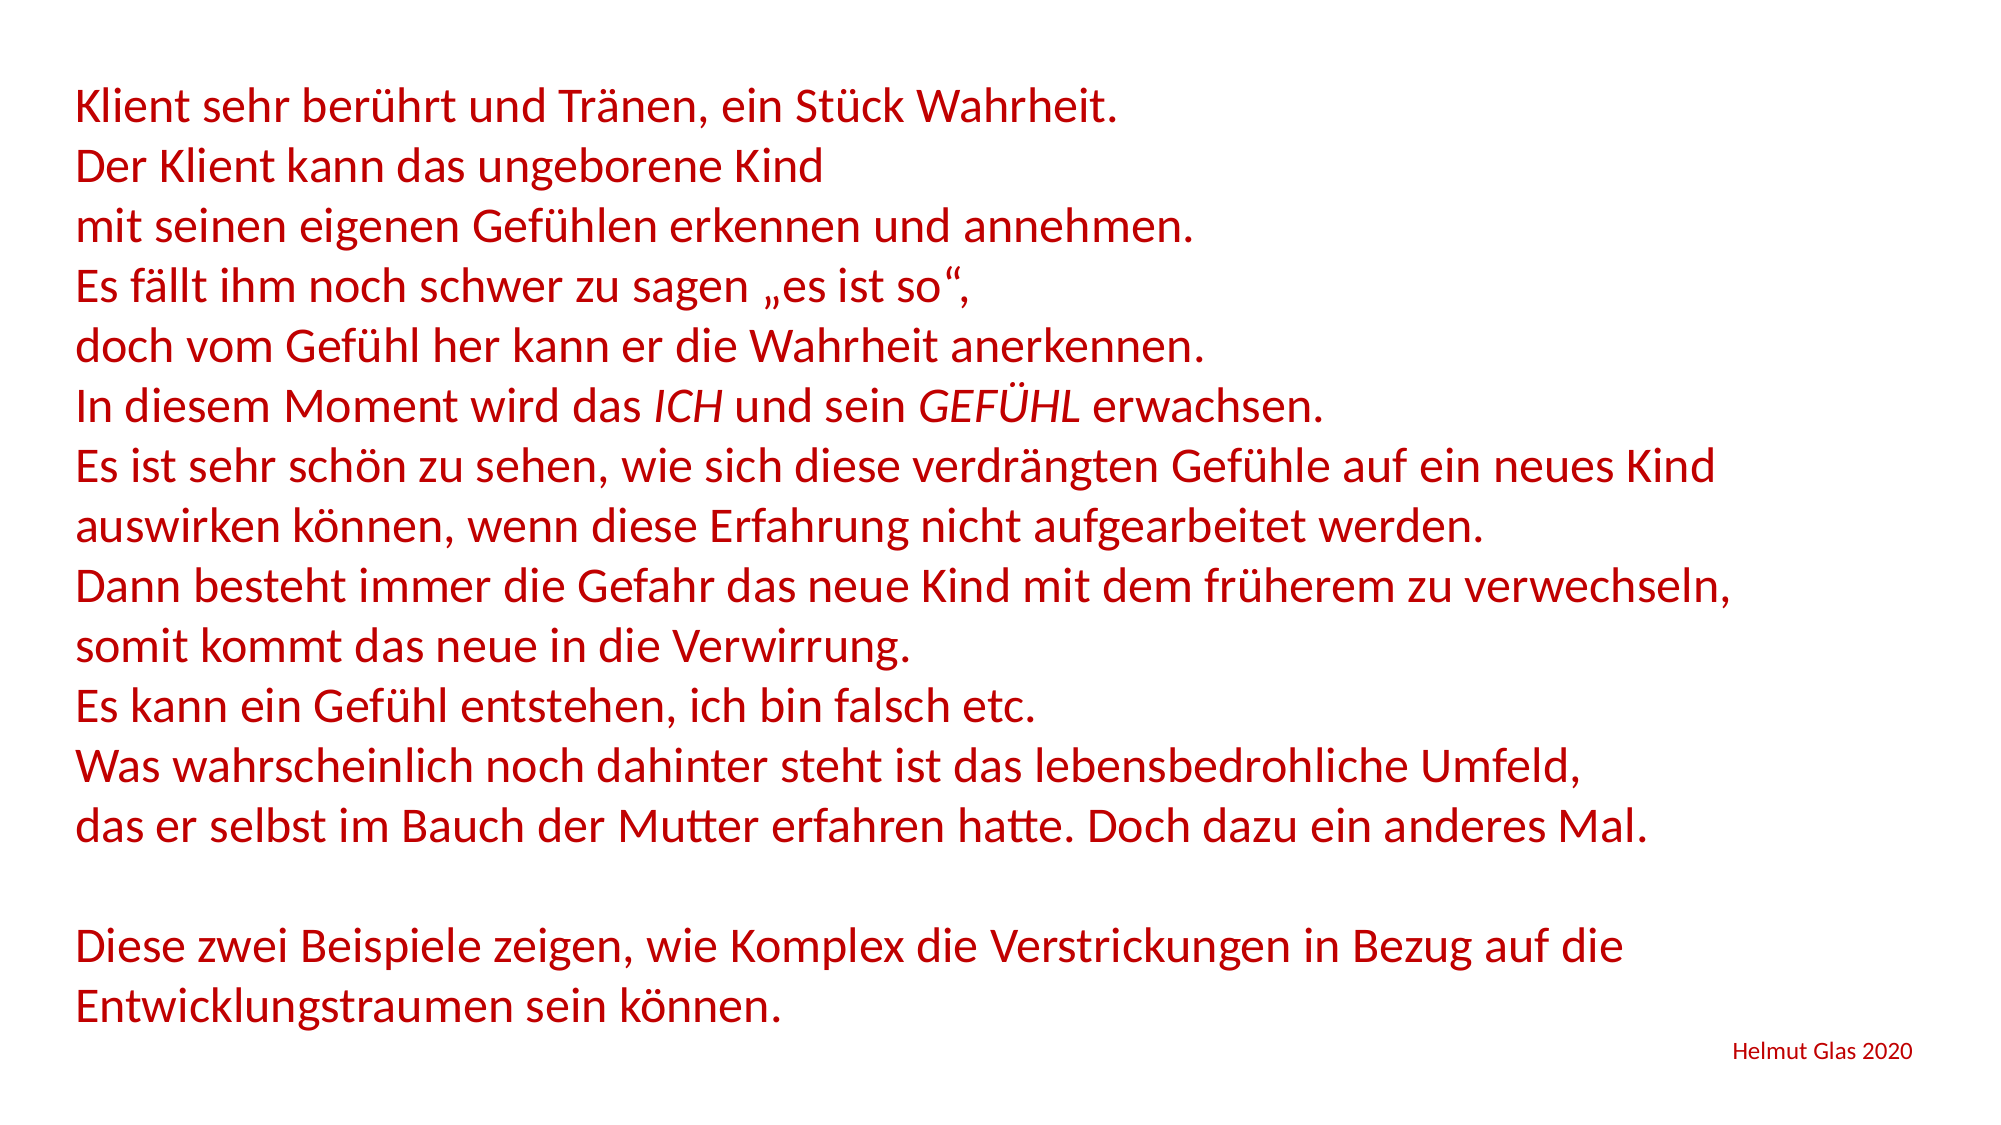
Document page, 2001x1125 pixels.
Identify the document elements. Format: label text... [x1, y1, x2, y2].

text_box Helmut Glas 2020 [1712, 1026, 1929, 1072]
text_box Klient sehr berührt und Tränen, ein Stück Wahrheit. Der Klient kann das ungeborene Kind mit seinen eigenen Gefühlen erkennen und annehmen. Es fällt ihm noch schwer zu sagen „es ist so“, doch vom Gefühl her kann er die Wahrheit anerkennen. In diesem Moment wird das ICH und sein GEFÜHL erwachsen. Es ist sehr schön zu sehen, wie sich diese verdrängten Gefühle auf ein neues Kind auswirken können, wenn diese Erfahrung nicht aufgearbeitet werden. Dann besteht immer die Gefahr das neue Kind mit dem früherem zu verwechseln, somit kommt das neue in die Verwirrung. Es kann ein Gefühl entstehen, ich bin falsch etc. Was wahrscheinlich noch dahinter steht ist das lebensbedrohliche Umfeld, das er selbst im Bauch der Mutter erfahren hatte. Doch dazu ein anderes Mal. Diese zwei Beispiele zeigen, wie Komplex die Verstrickungen in Bezug auf die Entwicklungstraumen sein können. [60, 64, 1817, 1040]
